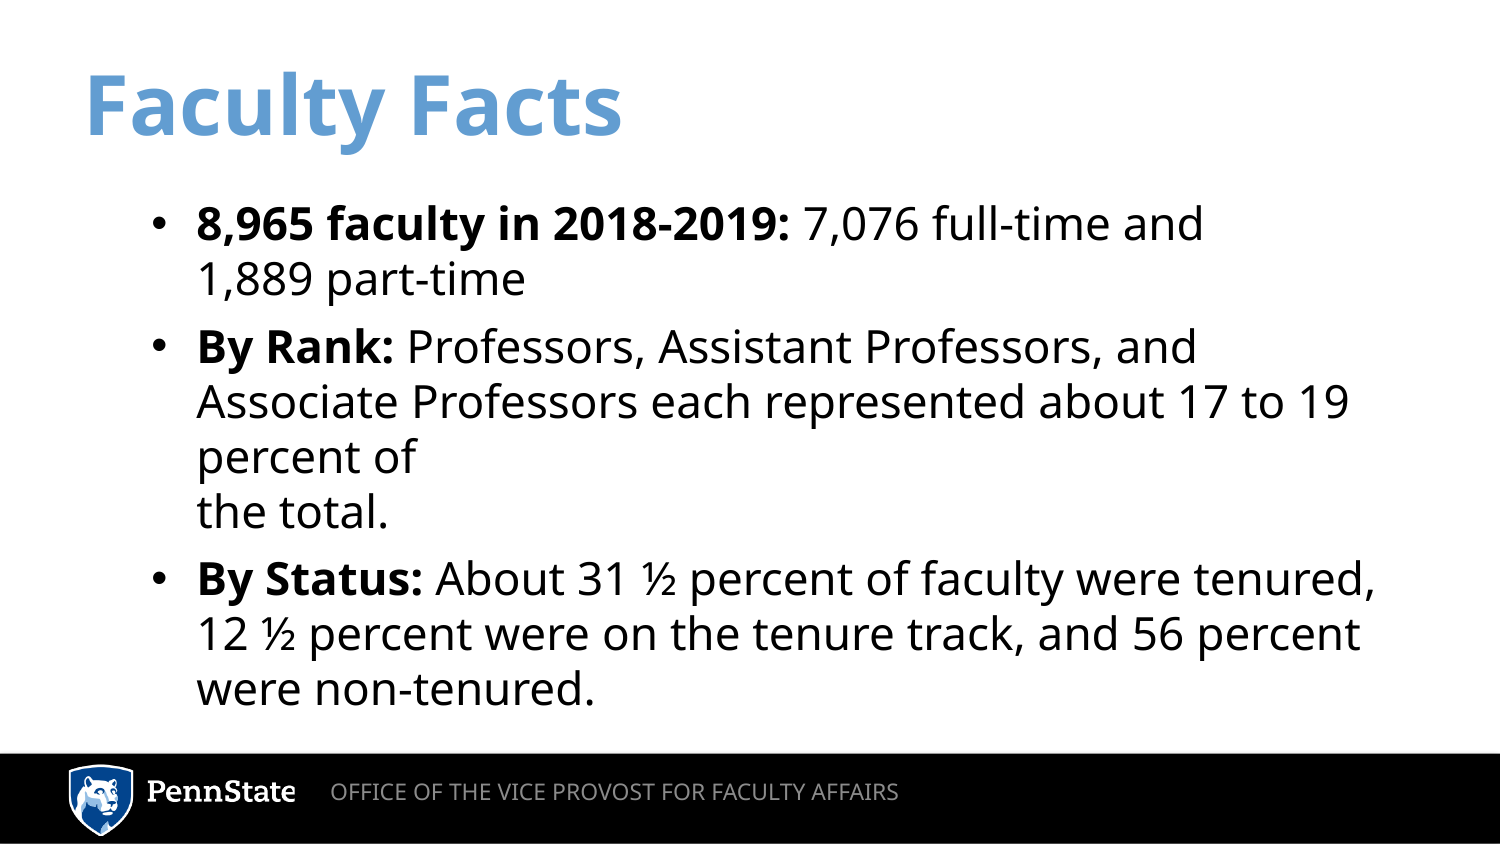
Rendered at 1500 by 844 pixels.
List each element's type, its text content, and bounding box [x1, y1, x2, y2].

text_box 8,965 faculty in 2018-2019: 7,076 full-time and 1,889 part-time By Rank: Professors, Assistant Professors, and Associate Professors each represented about 17 to 19 percent of the total. By Status: About 31 ½ percent of faculty were tenured, 12 ½ percent were on the tenure track, and 56 percent were non-tenured. [68, 187, 1415, 699]
text_box OFFICE OF THE VICE PROVOST FOR FACULTY AFFAIRS [315, 761, 1357, 822]
picture [68, 764, 295, 836]
title Faculty Facts [68, 39, 1500, 365]
